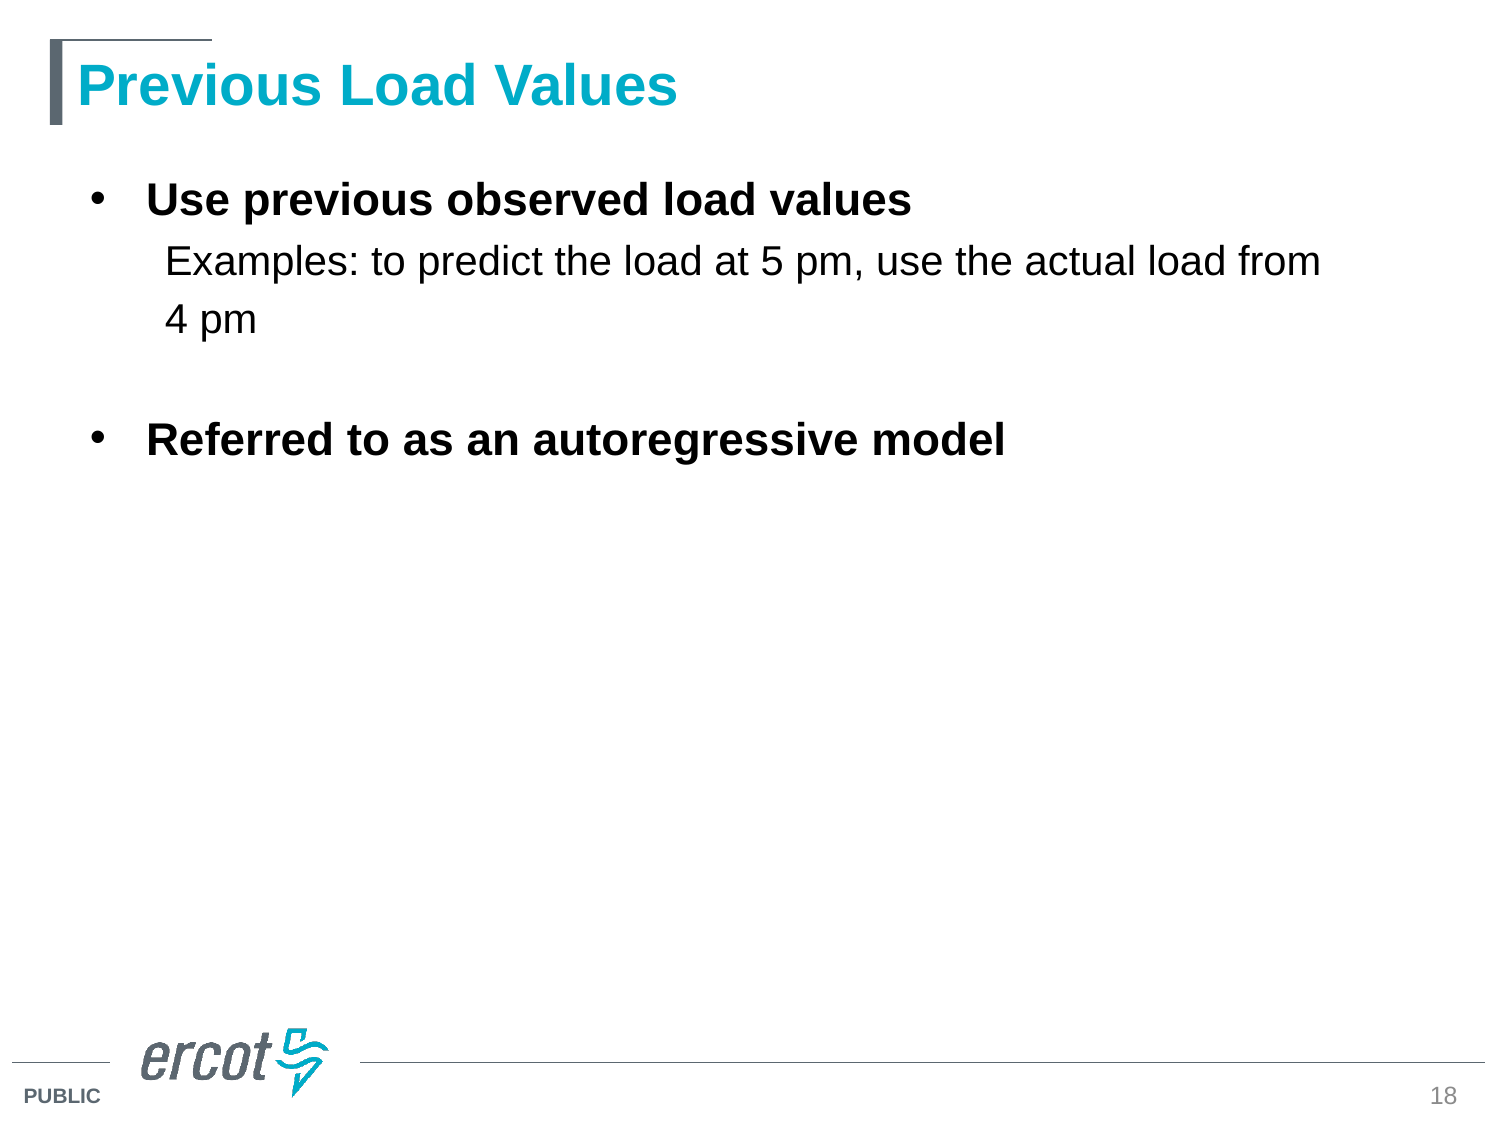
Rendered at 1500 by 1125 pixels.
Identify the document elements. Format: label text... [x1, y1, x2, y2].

picture [137, 1024, 332, 1100]
slide_number 18 [1400, 1076, 1488, 1113]
title Previous Load Values [62, 39, 1450, 125]
text_box Use previous observed load values Examples: to predict the load at 5 pm, use the actual load from 4 pm Referred to as an autoregressive model [74, 162, 1425, 947]
